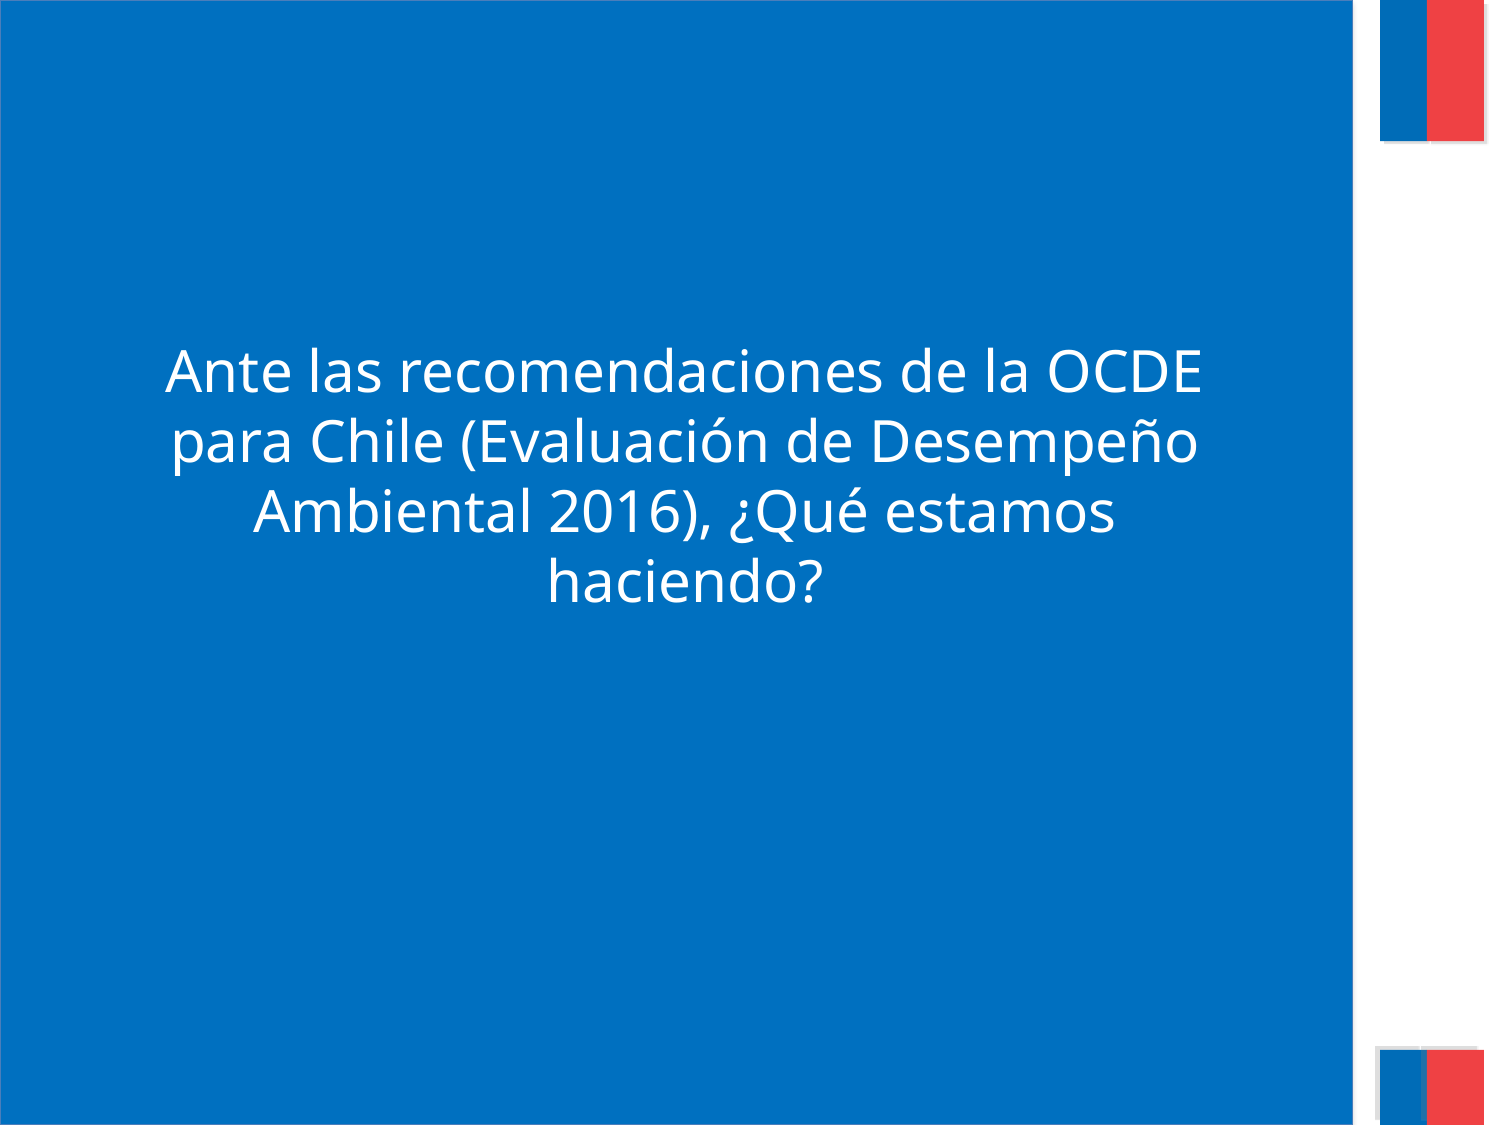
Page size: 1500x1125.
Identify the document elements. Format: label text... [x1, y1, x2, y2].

title Ante las recomendaciones de la OCDE para Chile (Evaluación de Desempeño Ambiental 2016), ¿Qué estamos haciendo? [100, 326, 1270, 528]
text_box [0, 0, 1353, 1125]
slide_number 10 [1356, 1070, 1365, 1103]
